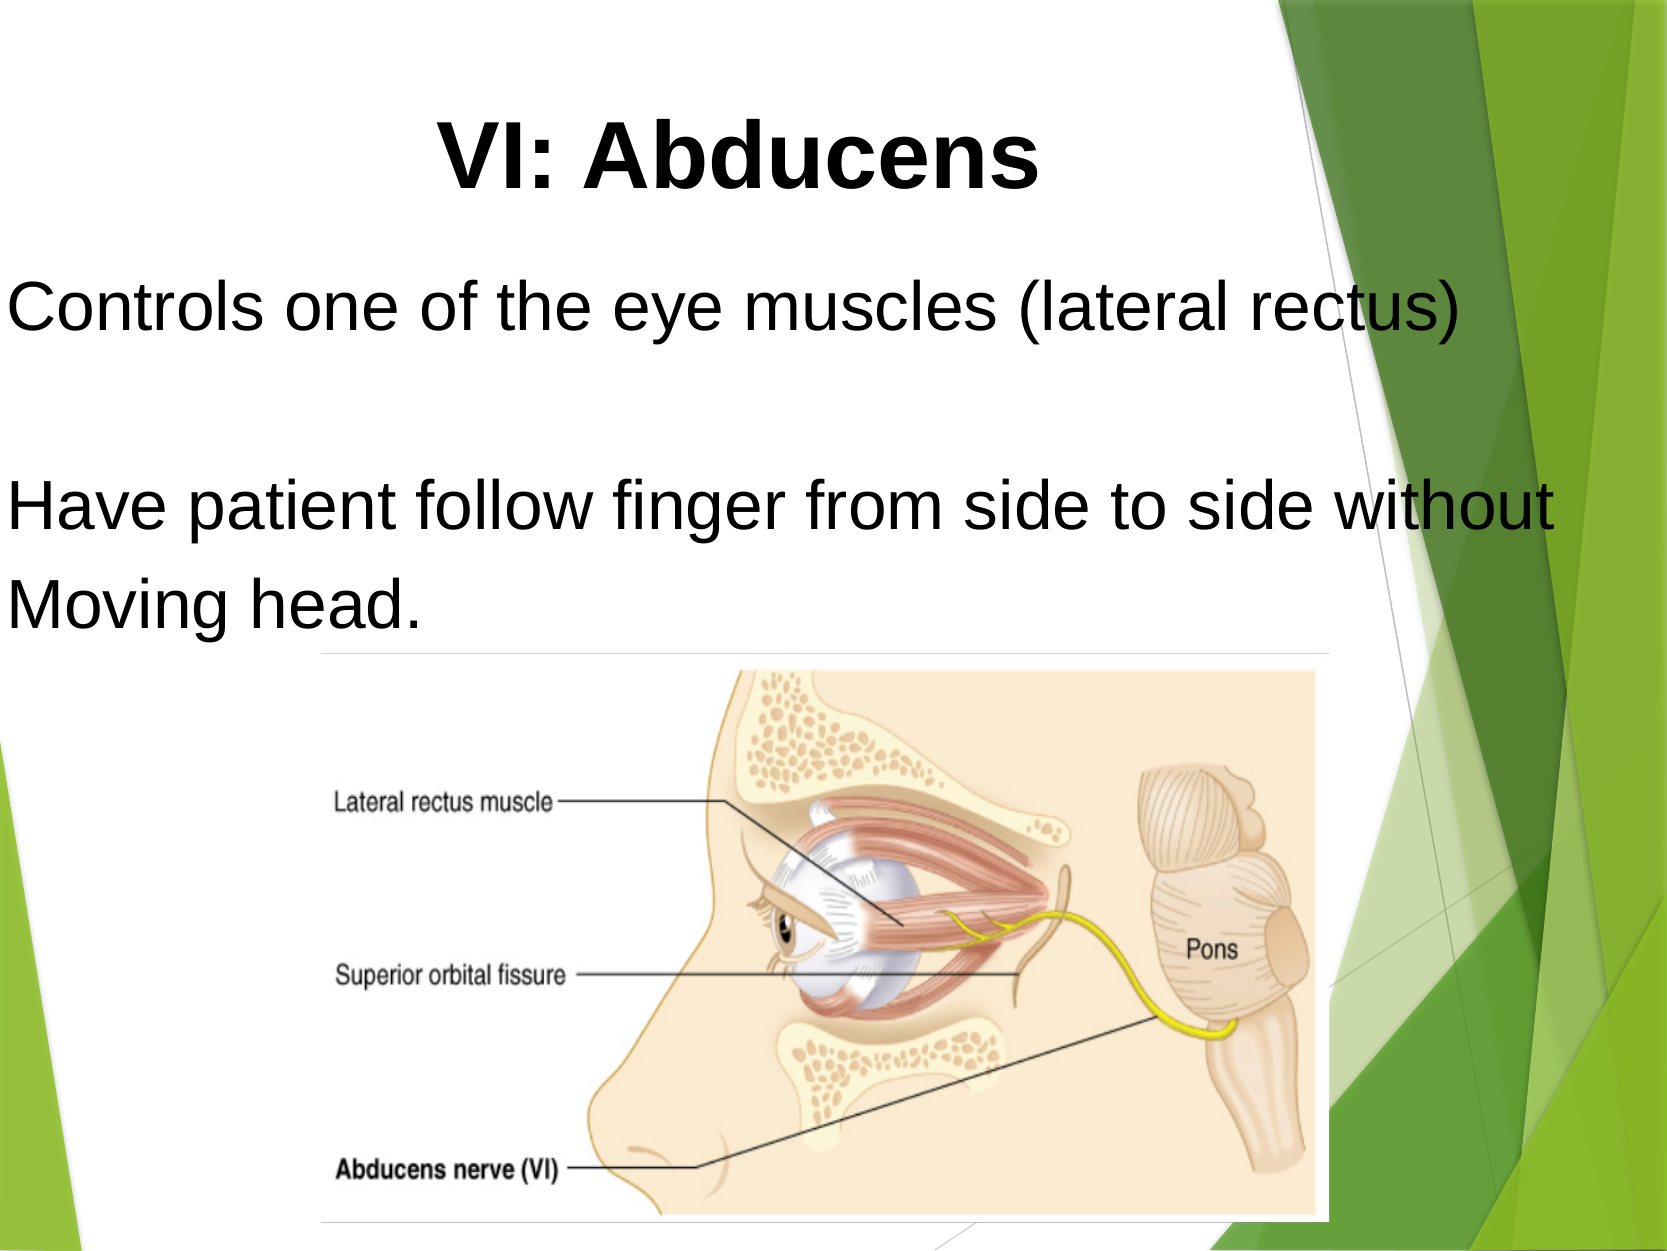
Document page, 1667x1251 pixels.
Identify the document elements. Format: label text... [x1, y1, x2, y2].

text_box [320, 652, 1330, 1224]
title VI: Abducens [0, 29, 1480, 239]
list Controls one of the eye muscles (lateral rectus) Have patient follow finger from side to side without Moving head. [0, 239, 1618, 962]
